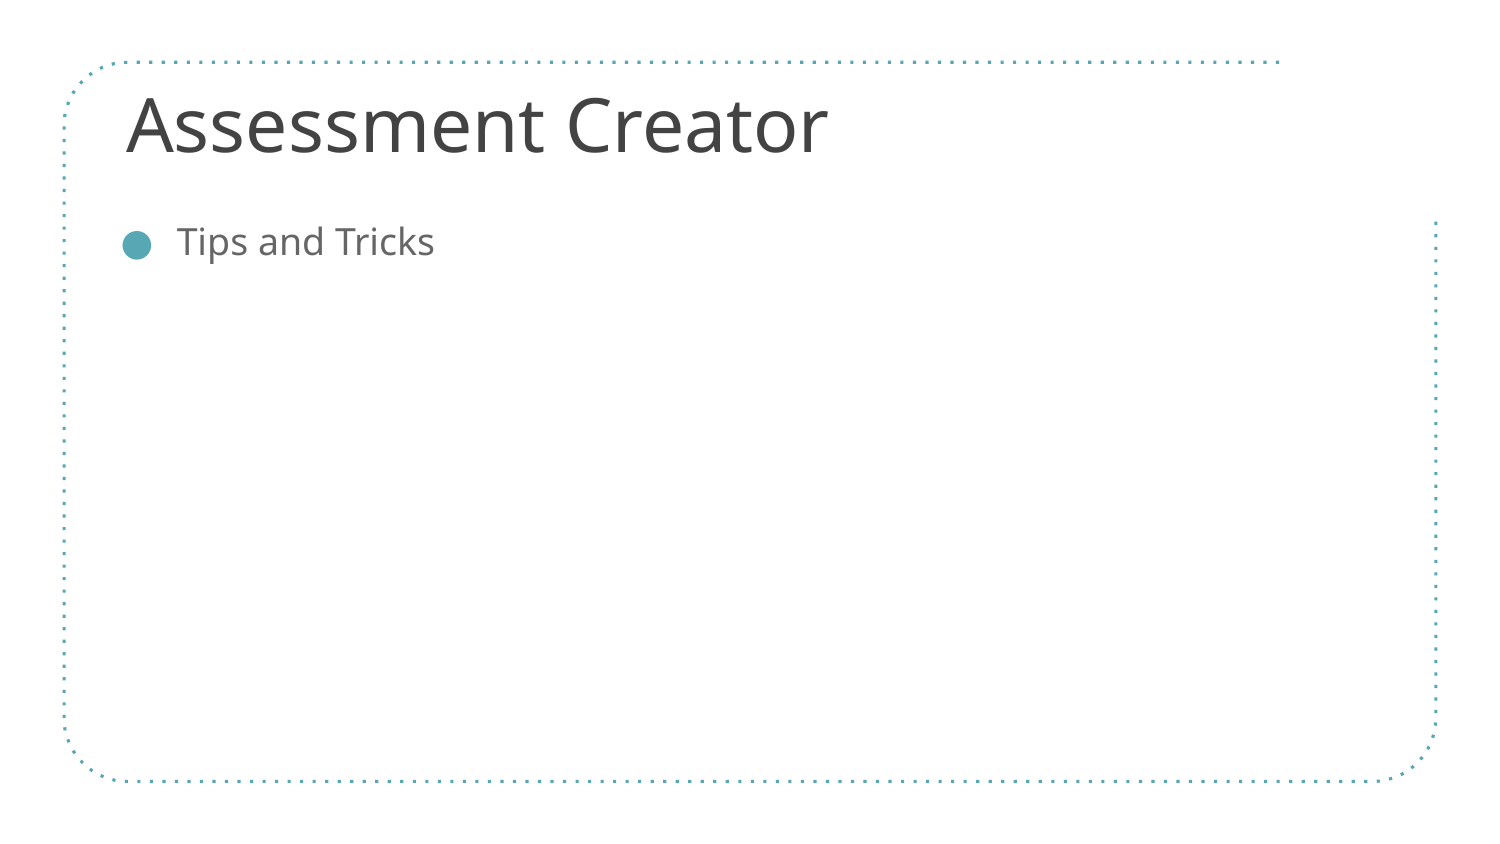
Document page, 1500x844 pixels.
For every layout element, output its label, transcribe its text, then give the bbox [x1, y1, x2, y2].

title Assessment Creator [110, 62, 1278, 202]
list Tips and Tricks [86, 202, 1412, 745]
